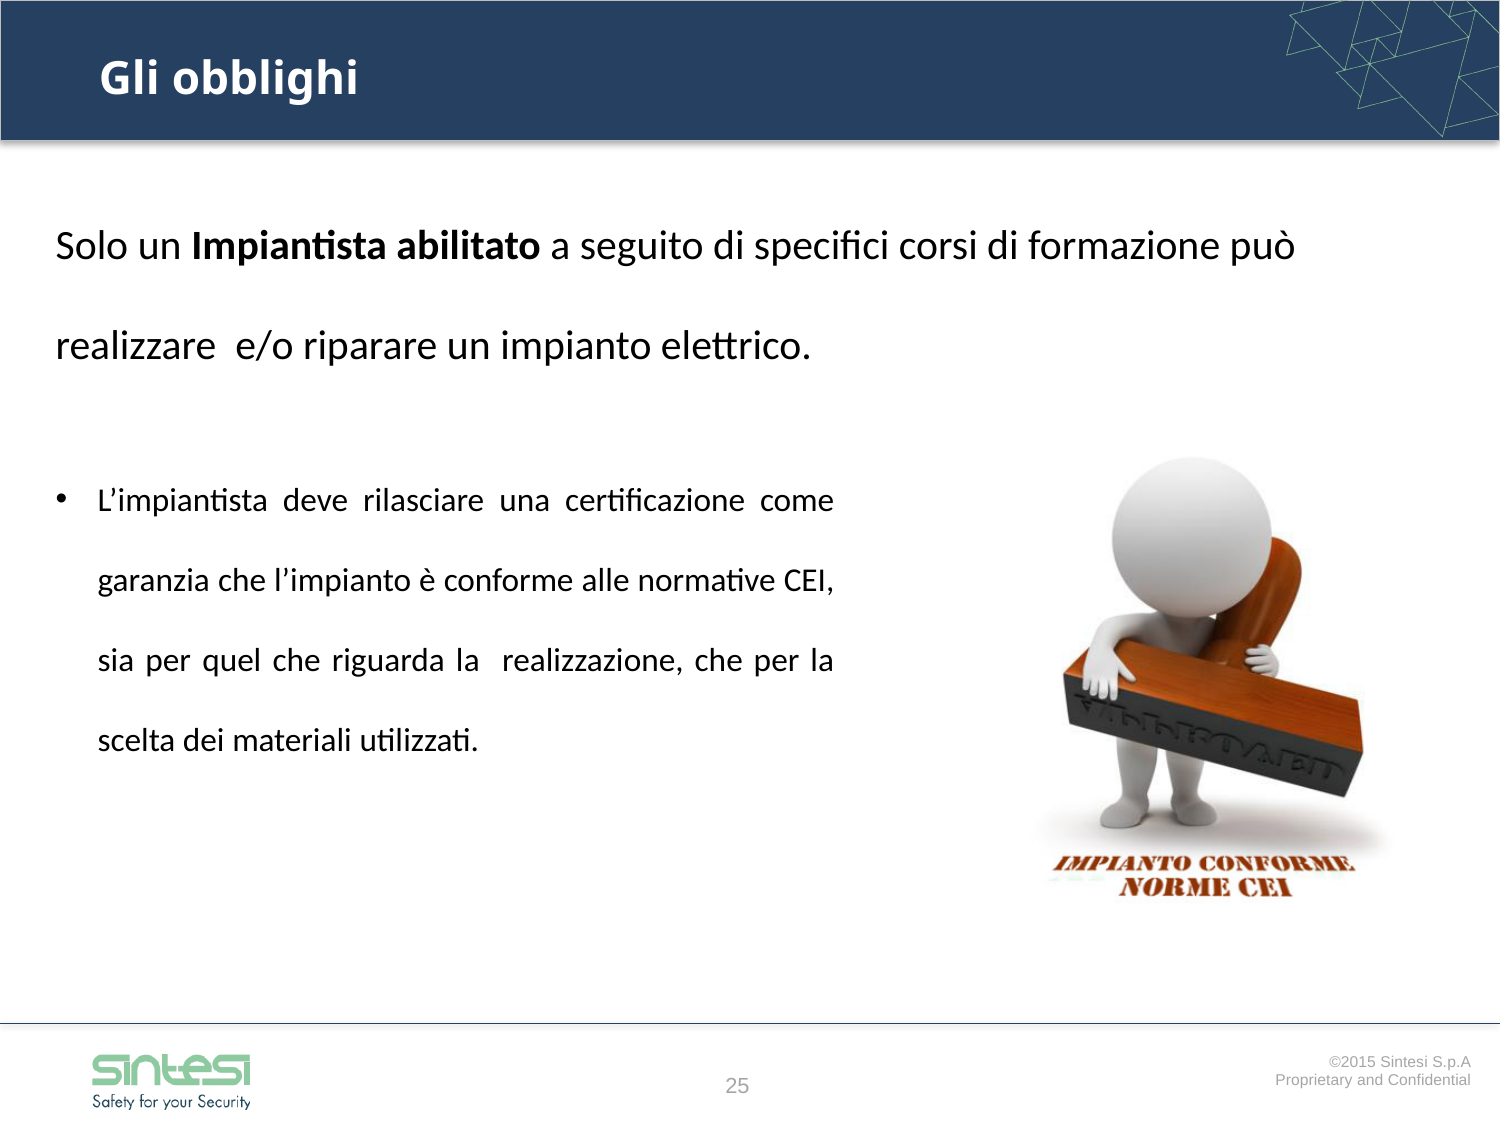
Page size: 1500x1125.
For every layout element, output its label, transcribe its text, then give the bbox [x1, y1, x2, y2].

list Solo un Impiantista abilitato a seguito di specifici corsi di formazione può realizzare e/o riparare un impianto elettrico. [40, 160, 1458, 770]
title Gli obblighi [83, 28, 1378, 124]
text_box L’impiantista deve rilasciare una certificazione come garanzia che l’impianto è conforme alle normative CEI, sia per quel che riguarda la realizzazione, che per la scelta dei materiali utilizzati. [40, 430, 851, 889]
picture [989, 430, 1429, 937]
